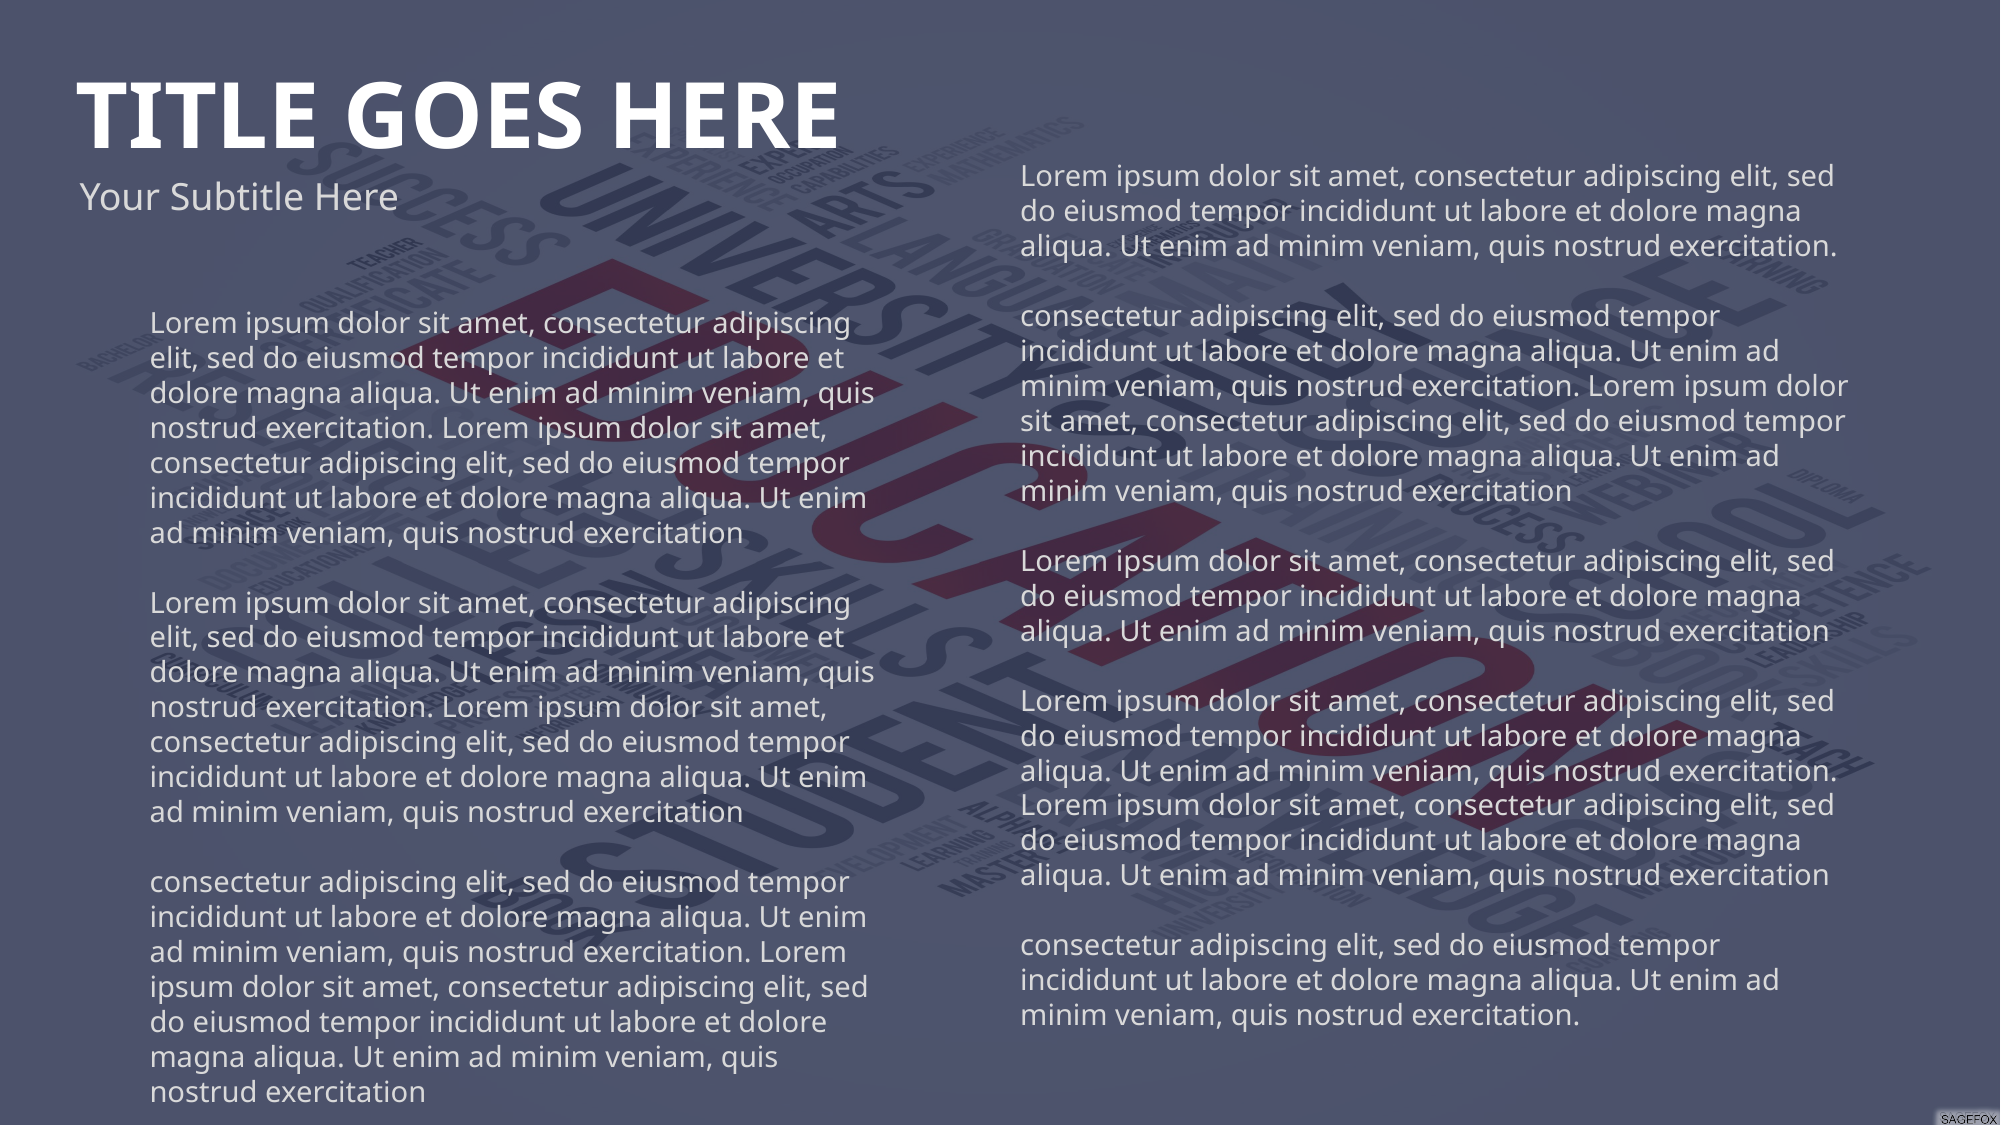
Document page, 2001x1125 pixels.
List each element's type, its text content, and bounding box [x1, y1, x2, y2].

text_box Lorem ipsum dolor sit amet, consectetur adipiscing elit, sed do eiusmod tempor incididunt ut labore et dolore magna aliqua. Ut enim ad minim veniam, quis nostrud exercitation. consectetur adipiscing elit, sed do eiusmod tempor incididunt ut labore et dolore magna aliqua. Ut enim ad minim veniam, quis nostrud exercitation. Lorem ipsum dolor sit amet, consectetur adipiscing elit, sed do eiusmod tempor incididunt ut labore et dolore magna aliqua. Ut enim ad minim veniam, quis nostrud exercitation Lorem ipsum dolor sit amet, consectetur adipiscing elit, sed do eiusmod tempor incididunt ut labore et dolore magna aliqua. Ut enim ad minim veniam, quis nostrud exercitation Lorem ipsum dolor sit amet, consectetur adipiscing elit, sed do eiusmod tempor incididunt ut labore et dolore magna aliqua. Ut enim ad minim veniam, quis nostrud exercitation. Lorem ipsum dolor sit amet, consectetur adipiscing elit, sed do eiusmod tempor incididunt ut labore et dolore magna aliqua. Ut enim ad minim veniam, quis nostrud exercitation consectetur adipiscing elit, sed do eiusmod tempor incididunt ut labore et dolore magna aliqua. Ut enim ad minim veniam, quis nostrud exercitation. [1005, 150, 1876, 1039]
picture [1938, 1114, 1999, 1125]
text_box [60, 49, 1020, 227]
text_box Lorem ipsum dolor sit amet, consectetur adipiscing elit, sed do eiusmod tempor incididunt ut labore et dolore magna aliqua. Ut enim ad minim veniam, quis nostrud exercitation. Lorem ipsum dolor sit amet, consectetur adipiscing elit, sed do eiusmod tempor incididunt ut labore et dolore magna aliqua. Ut enim ad minim veniam, quis nostrud exercitation Lorem ipsum dolor sit amet, consectetur adipiscing elit, sed do eiusmod tempor incididunt ut labore et dolore magna aliqua. Ut enim ad minim veniam, quis nostrud exercitation. Lorem ipsum dolor sit amet, consectetur adipiscing elit, sed do eiusmod tempor incididunt ut labore et dolore magna aliqua. Ut enim ad minim veniam, quis nostrud exercitation consectetur adipiscing elit, sed do eiusmod tempor incididunt ut labore et dolore magna aliqua. Ut enim ad minim veniam, quis nostrud exercitation. Lorem ipsum dolor sit amet, consectetur adipiscing elit, sed do eiusmod tempor incididunt ut labore et dolore magna aliqua. Ut enim ad minim veniam, quis nostrud exercitation [134, 296, 897, 1125]
